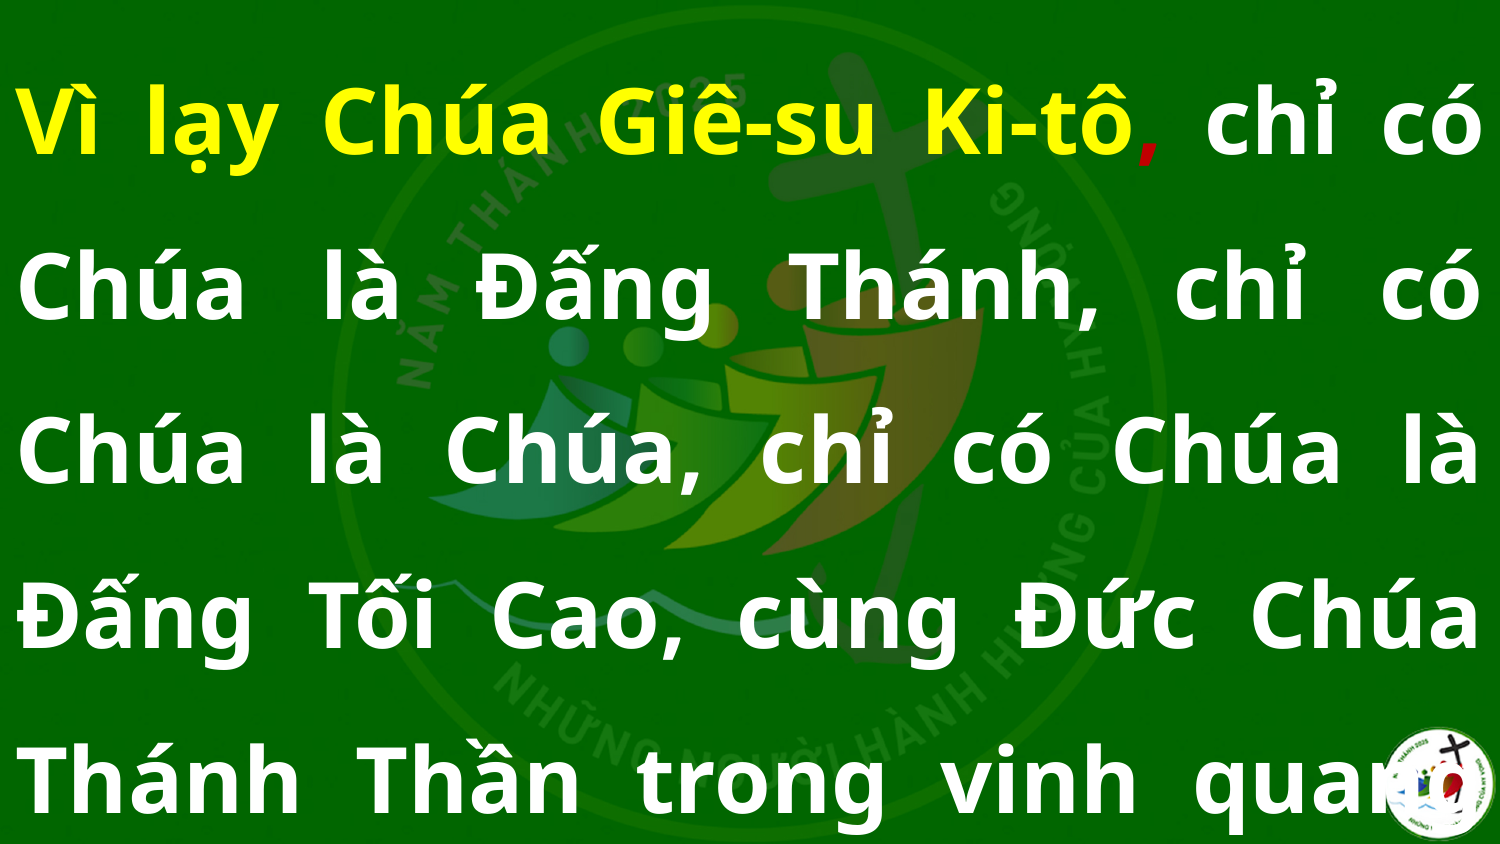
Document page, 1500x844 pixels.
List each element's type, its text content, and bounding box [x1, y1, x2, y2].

list Vì lạy Chúa Giê-su Ki-tô, chỉ có Chúa là Đấng Thánh, chỉ có Chúa là Chúa, chỉ có Chúa là Đấng Tối Cao, cùng Đức Chúa Thánh Thần trong vinh quang Đức Chúa Cha. A-men. A-men. [0, 0, 1500, 844]
